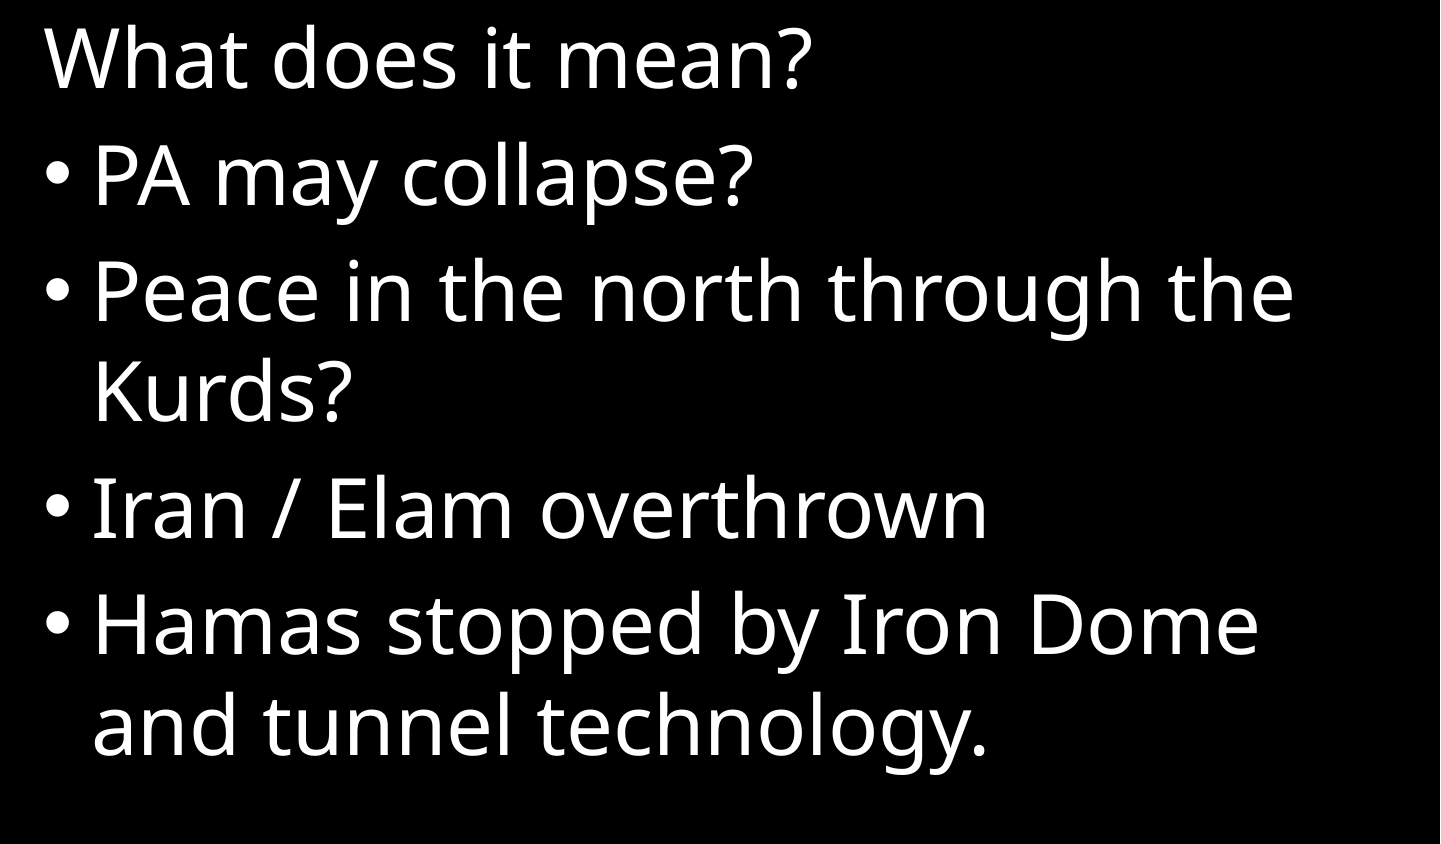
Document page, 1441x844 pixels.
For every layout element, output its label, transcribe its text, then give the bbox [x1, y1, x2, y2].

subtitle What does it mean? PA may collapse? Peace in the north through the Kurds? Iran / Elam overthrown Hamas stopped by Iron Dome and tunnel technology. [32, 0, 1408, 844]
